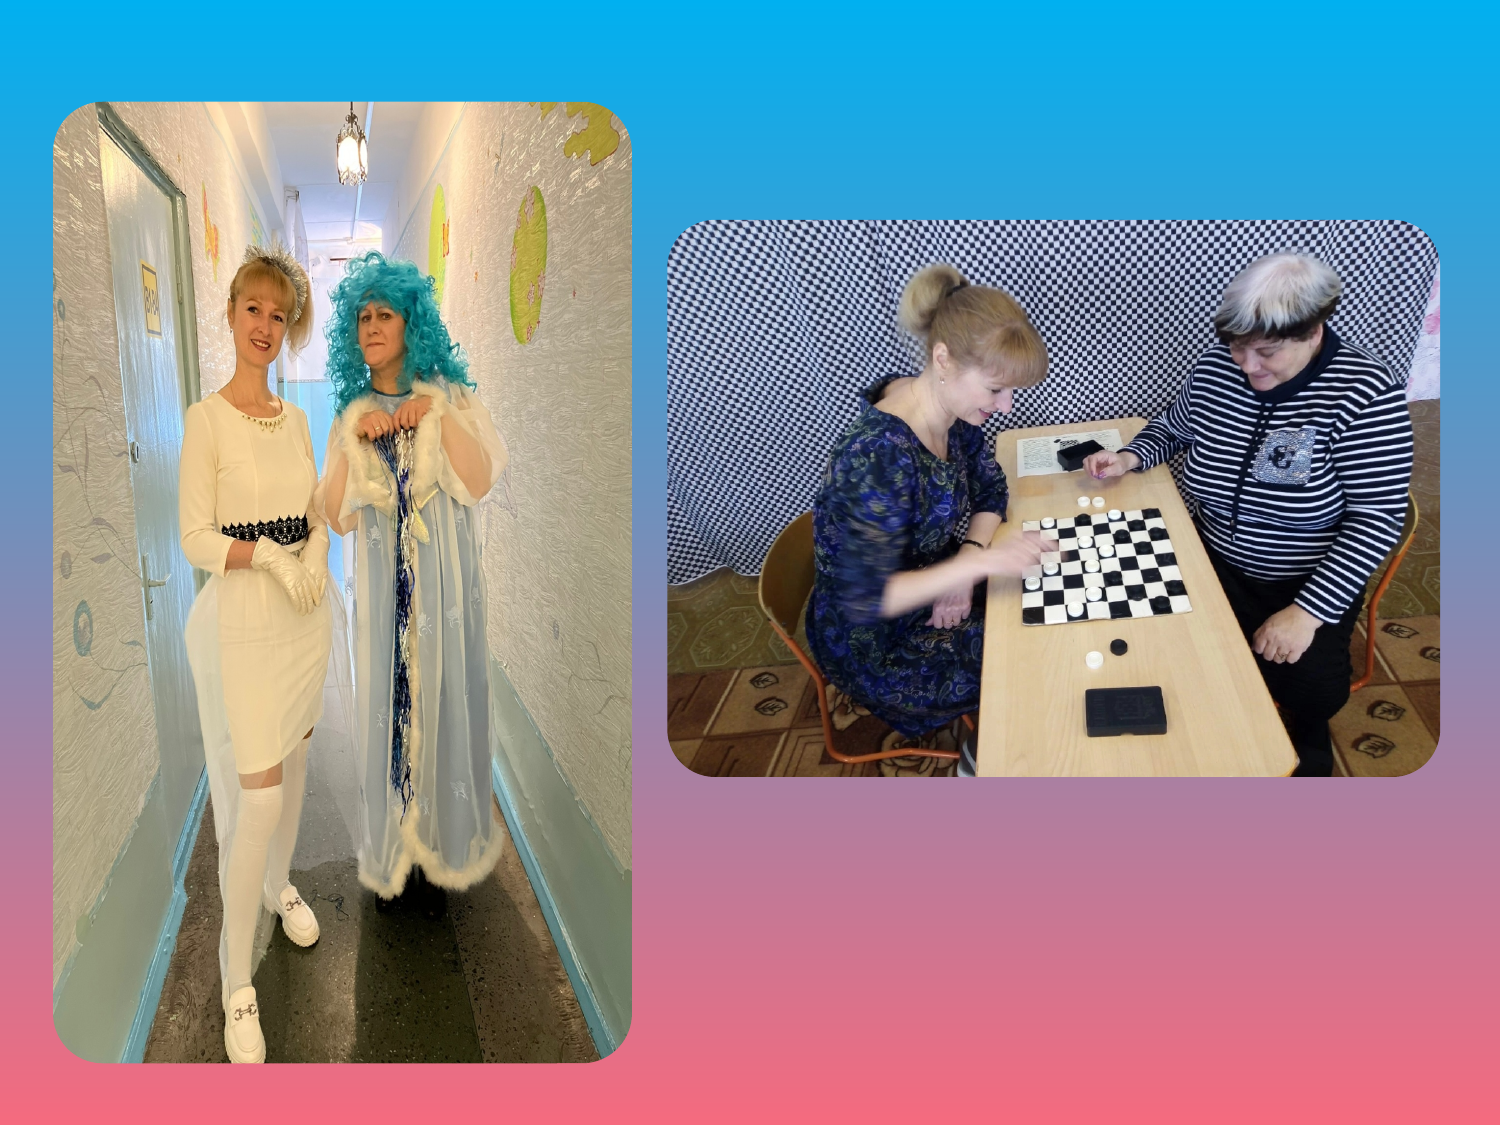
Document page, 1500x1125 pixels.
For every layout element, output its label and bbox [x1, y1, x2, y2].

picture [667, 219, 1441, 777]
picture [53, 101, 632, 1064]
